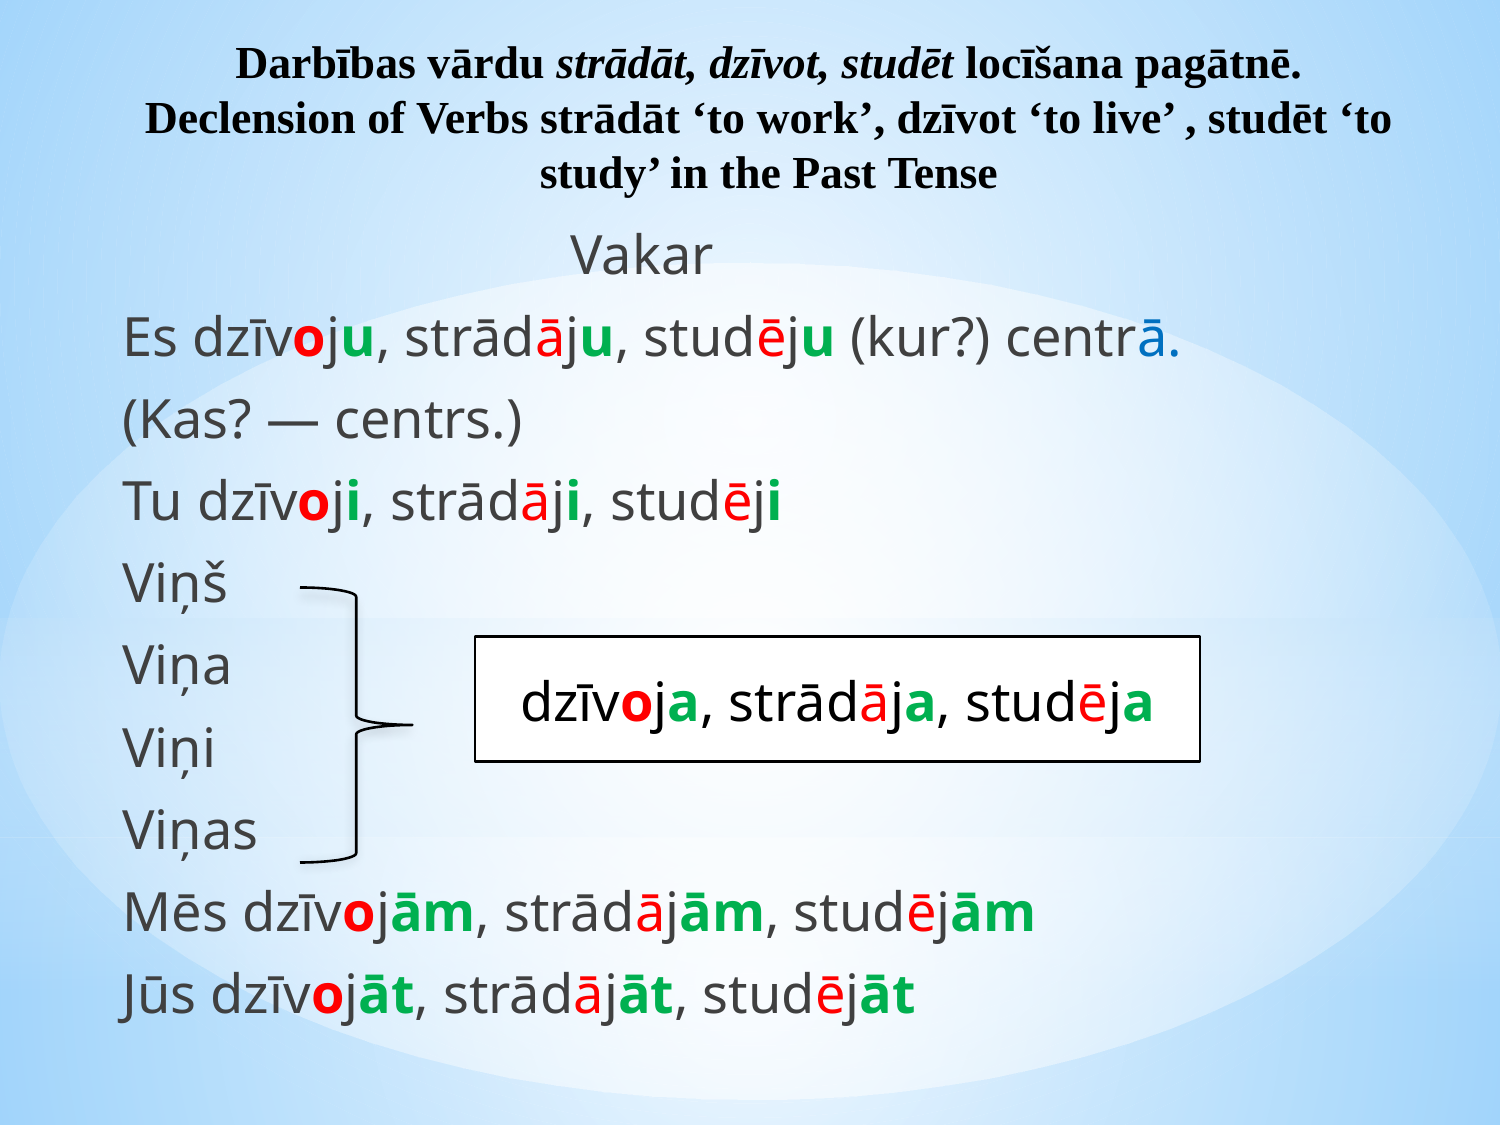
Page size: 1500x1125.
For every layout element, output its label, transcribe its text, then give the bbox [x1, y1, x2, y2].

text_box [299, 586, 414, 864]
title Darbības vārdu strādāt, dzīvot, studēt locīšana pagātnē. Declension of Verbs strādāt ‘to work’, dzīvot ‘to live’ , studēt ‘to study’ in the Past Tense [125, 24, 1413, 212]
text_box dzīvoja, strādāja, studēja [474, 635, 1201, 763]
list Vakar Es dzīvoju, strādāju, studēju (kur?) centrā. (Kas? — centrs.) Tu dzīvoji, strādāji, studēji Viņš Viņa Viņi Viņas Mēs dzīvojām, strādājām, studējām Jūs dzīvojāt, strādājāt, studējāt [99, 212, 1413, 1063]
